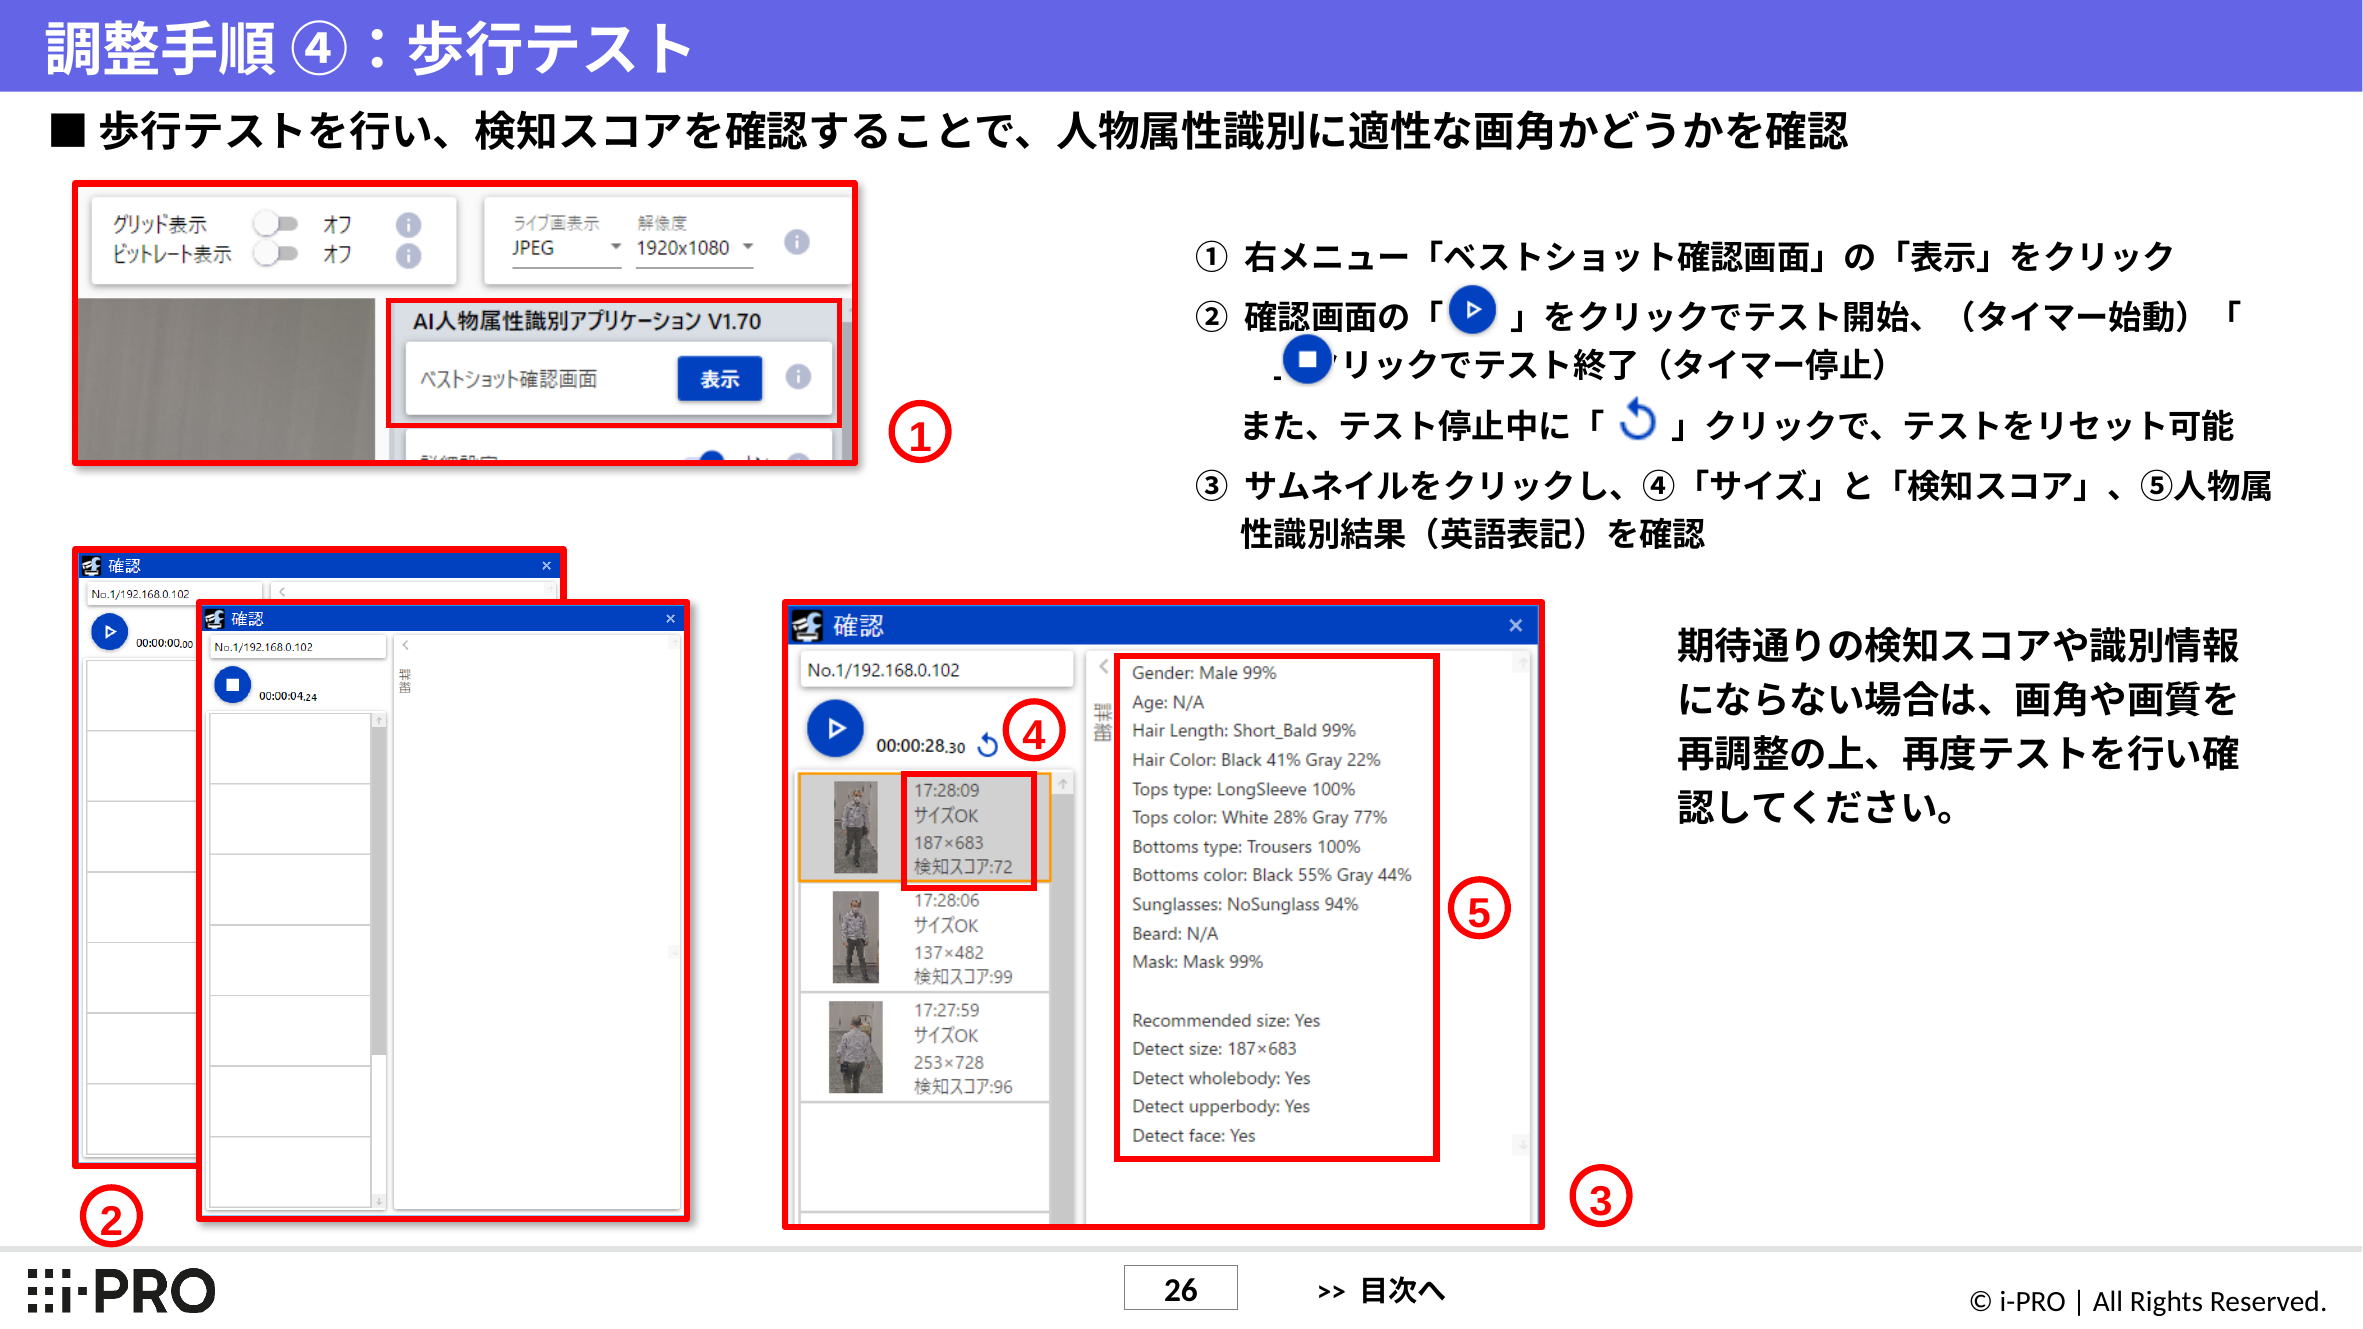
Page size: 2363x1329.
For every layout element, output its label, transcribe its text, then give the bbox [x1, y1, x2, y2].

title 調整手順 ④：歩行テスト [0, 0, 2363, 89]
picture [28, 1268, 215, 1313]
list ① 右メニュー「ベストショット確認画面」の「表示」をクリック ② 確認画面の「 」をクリックでテスト開始、（タイマー始動）「 」クリックでテスト終了（タイマー停止） また、テスト停止中に「 」クリックで、テストをリセット可能 ③ サムネイルをクリックし、④「サイズ」と「検知スコア」、⑤人物属性識別結果（英語表記）を確認 [1181, 220, 2302, 574]
text_box 1 [890, 402, 950, 462]
picture [1445, 283, 1498, 337]
picture [787, 605, 1540, 1225]
picture [1281, 331, 1334, 387]
picture [1614, 396, 1663, 447]
text_box 2 [81, 1186, 141, 1246]
text_box ■歩行テストを行い、検知スコアを確認することで、人物属性識別に適性な画角かどうかを確認 [32, 97, 1865, 162]
picture [78, 552, 685, 1216]
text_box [78, 186, 852, 460]
text_box 期待通りの検知スコアや識別情報にならない場合は、画角や画質を再調整の上、再度テストを行い確認してください。 [1662, 605, 2263, 836]
text_box 3 [1571, 1166, 1631, 1226]
text_box >> 目次へ [1302, 1264, 1462, 1315]
